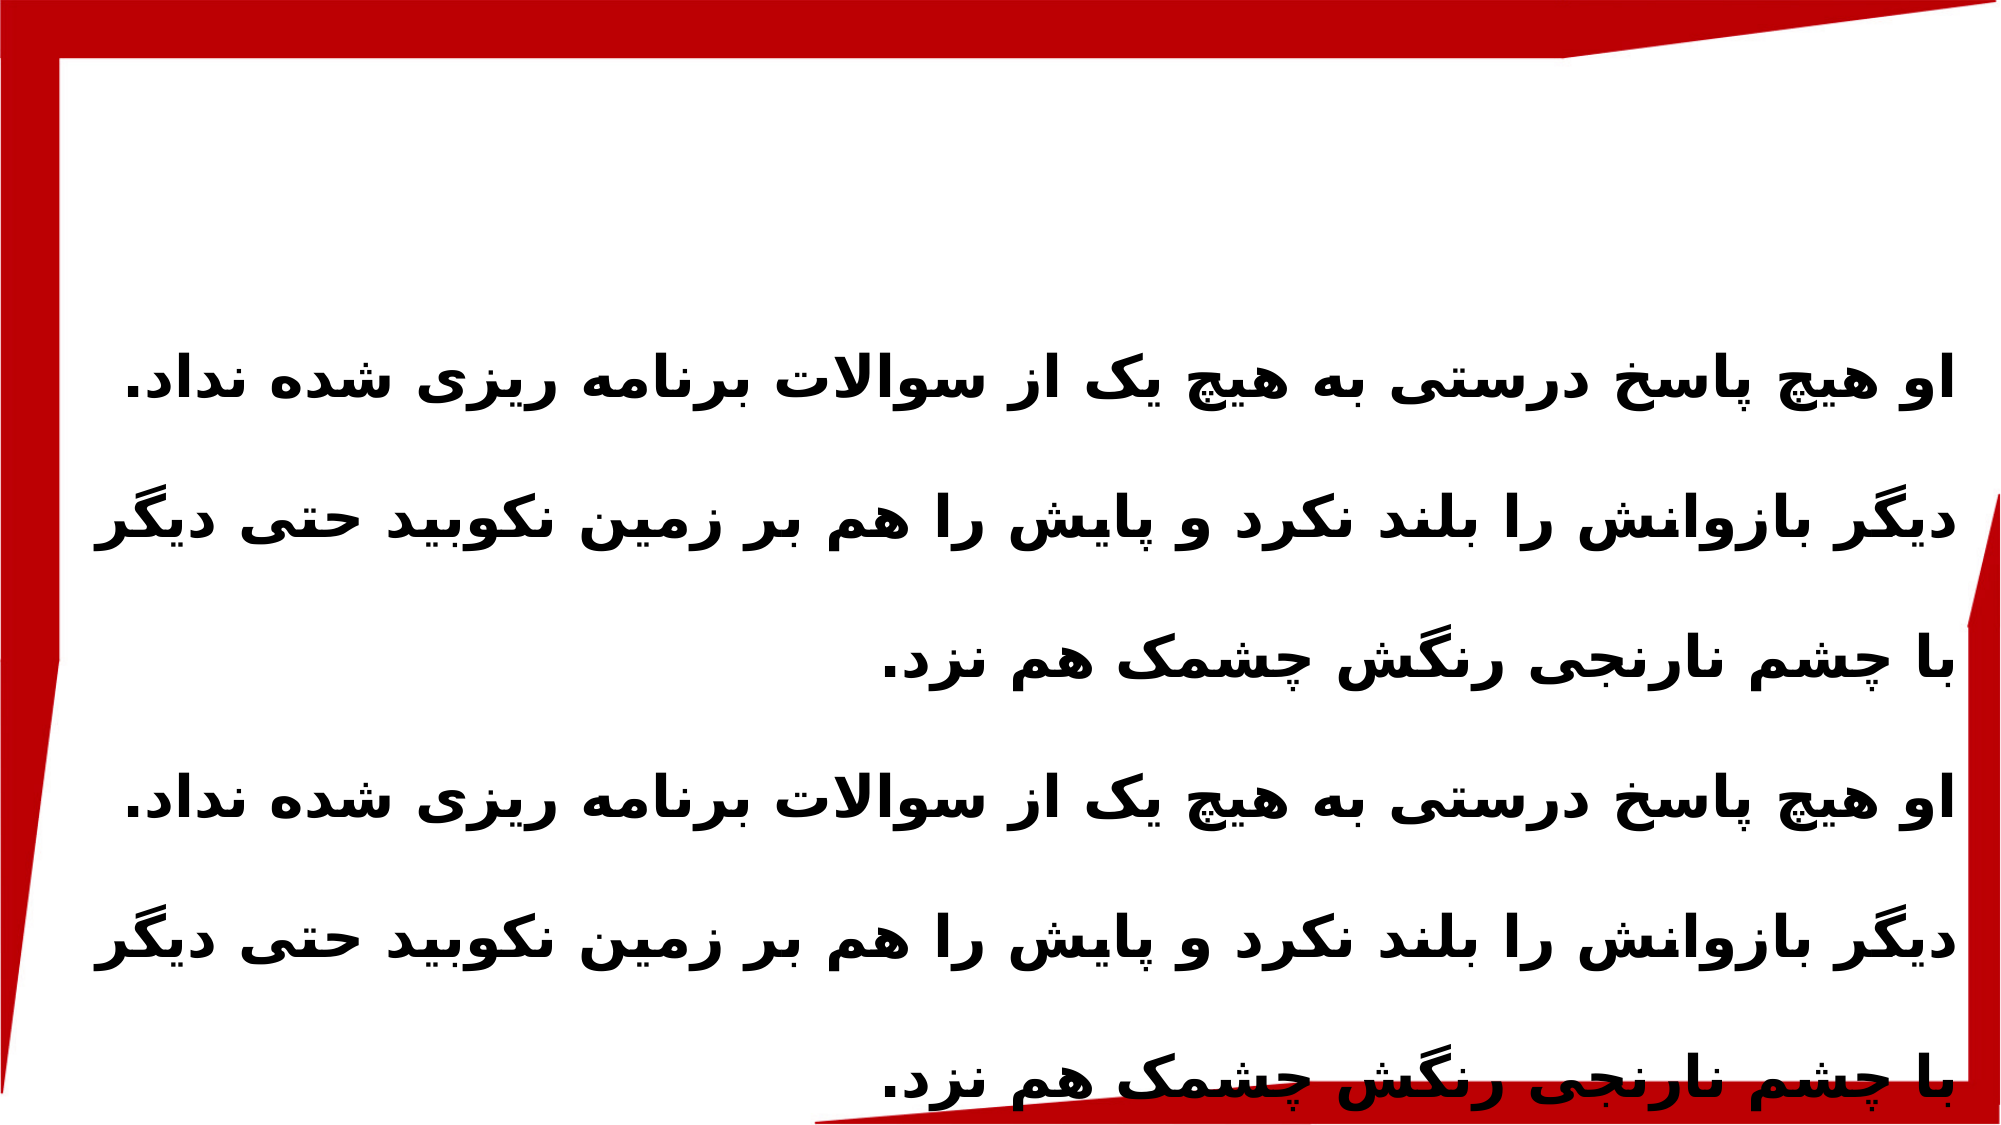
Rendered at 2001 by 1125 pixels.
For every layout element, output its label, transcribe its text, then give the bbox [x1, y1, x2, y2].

text_box او هیچ پاسخ درستی به هیچ یک از سوالات برنامه ریزی شده نداد. دیگر بازوانش را بلند نکرد و پایش را هم بر زمین نکوبید حتی دیگر با چشم نارنجی رنگش چشمک هم نزد. او هیچ پاسخ درستی به هیچ یک از سوالات برنامه ریزی شده نداد. دیگر بازوانش را بلند نکرد و پایش را هم بر زمین نکوبید حتی دیگر با چشم نارنجی رنگش چشمک هم نزد. [80, 261, 1974, 1117]
picture [0, 0, 2001, 1125]
